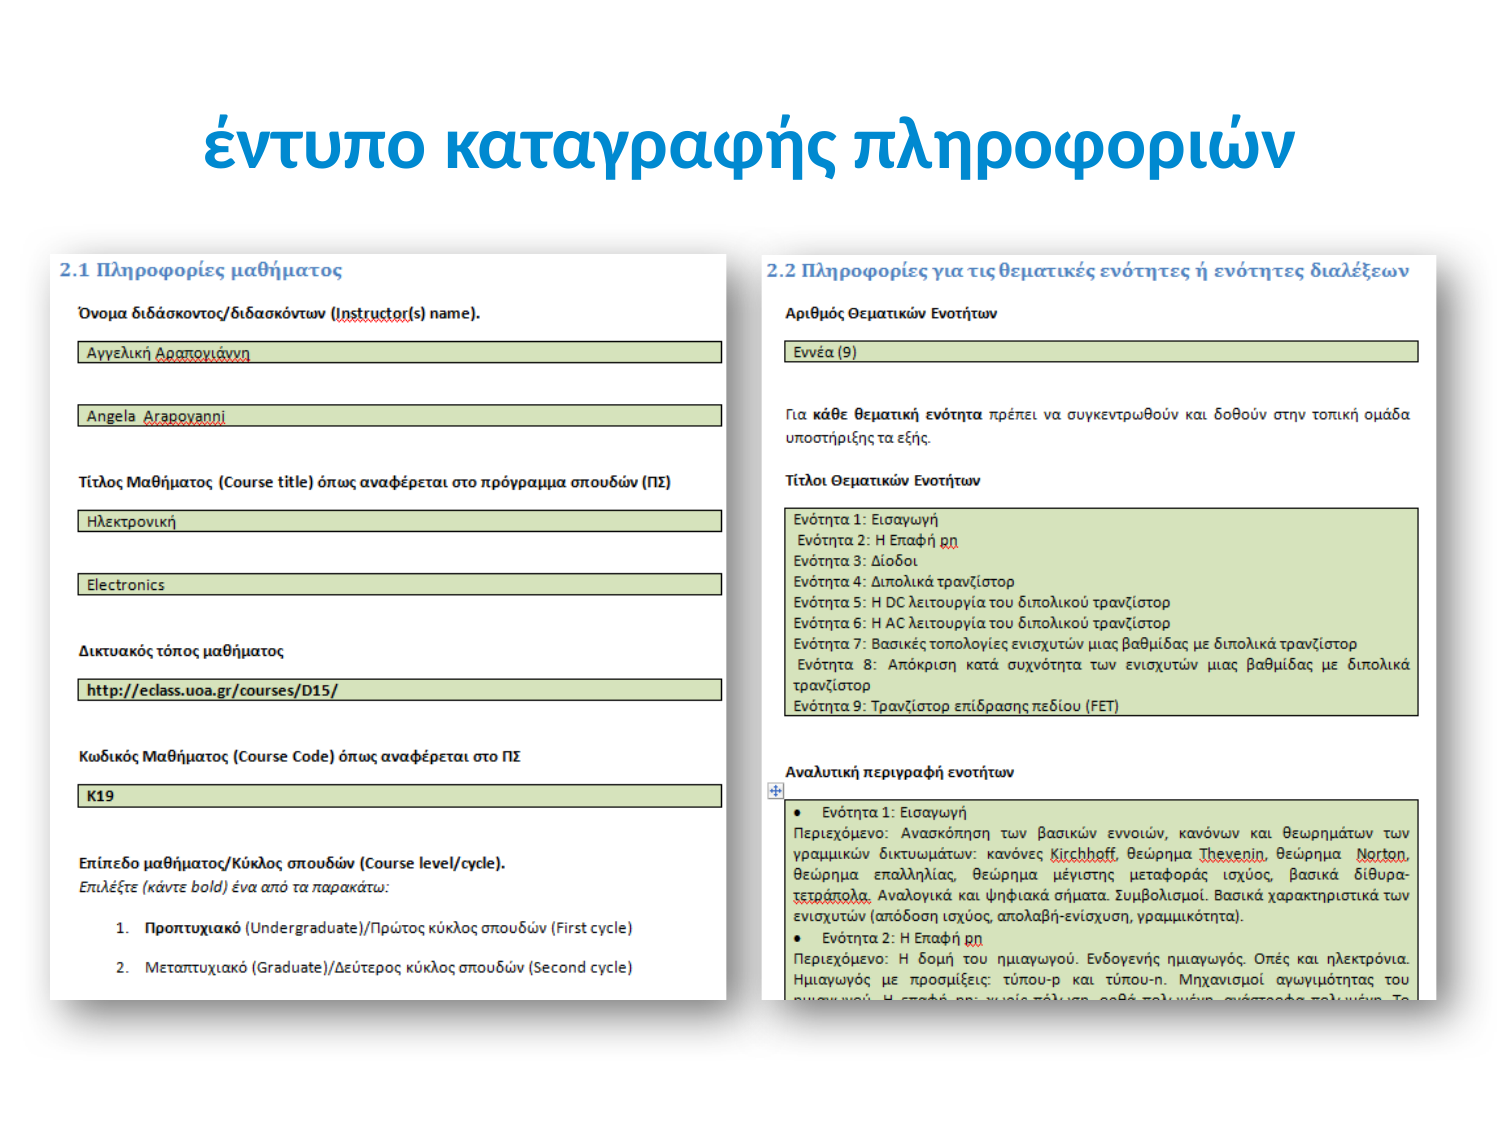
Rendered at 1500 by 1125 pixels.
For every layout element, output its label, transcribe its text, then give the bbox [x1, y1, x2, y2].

title έντυπο καταγραφής πληροφοριών [74, 44, 1426, 233]
picture [49, 254, 727, 1000]
picture [761, 255, 1437, 1000]
